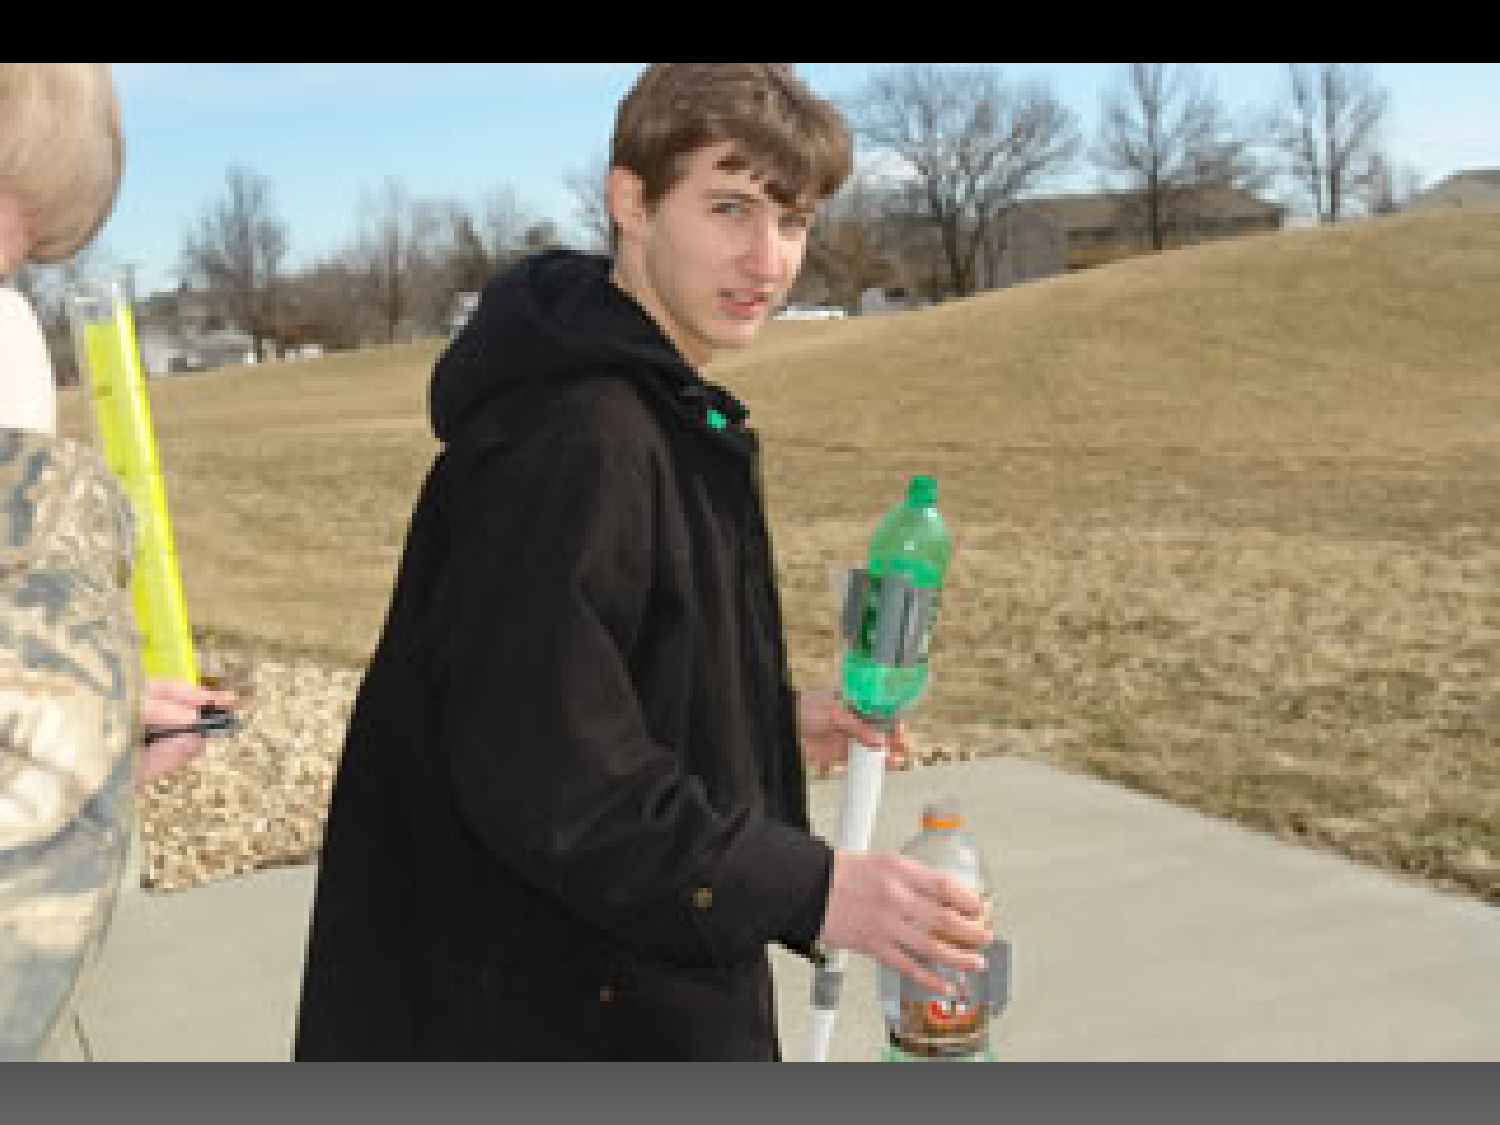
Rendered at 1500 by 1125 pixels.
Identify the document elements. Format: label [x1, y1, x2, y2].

picture [0, 62, 1500, 1063]
